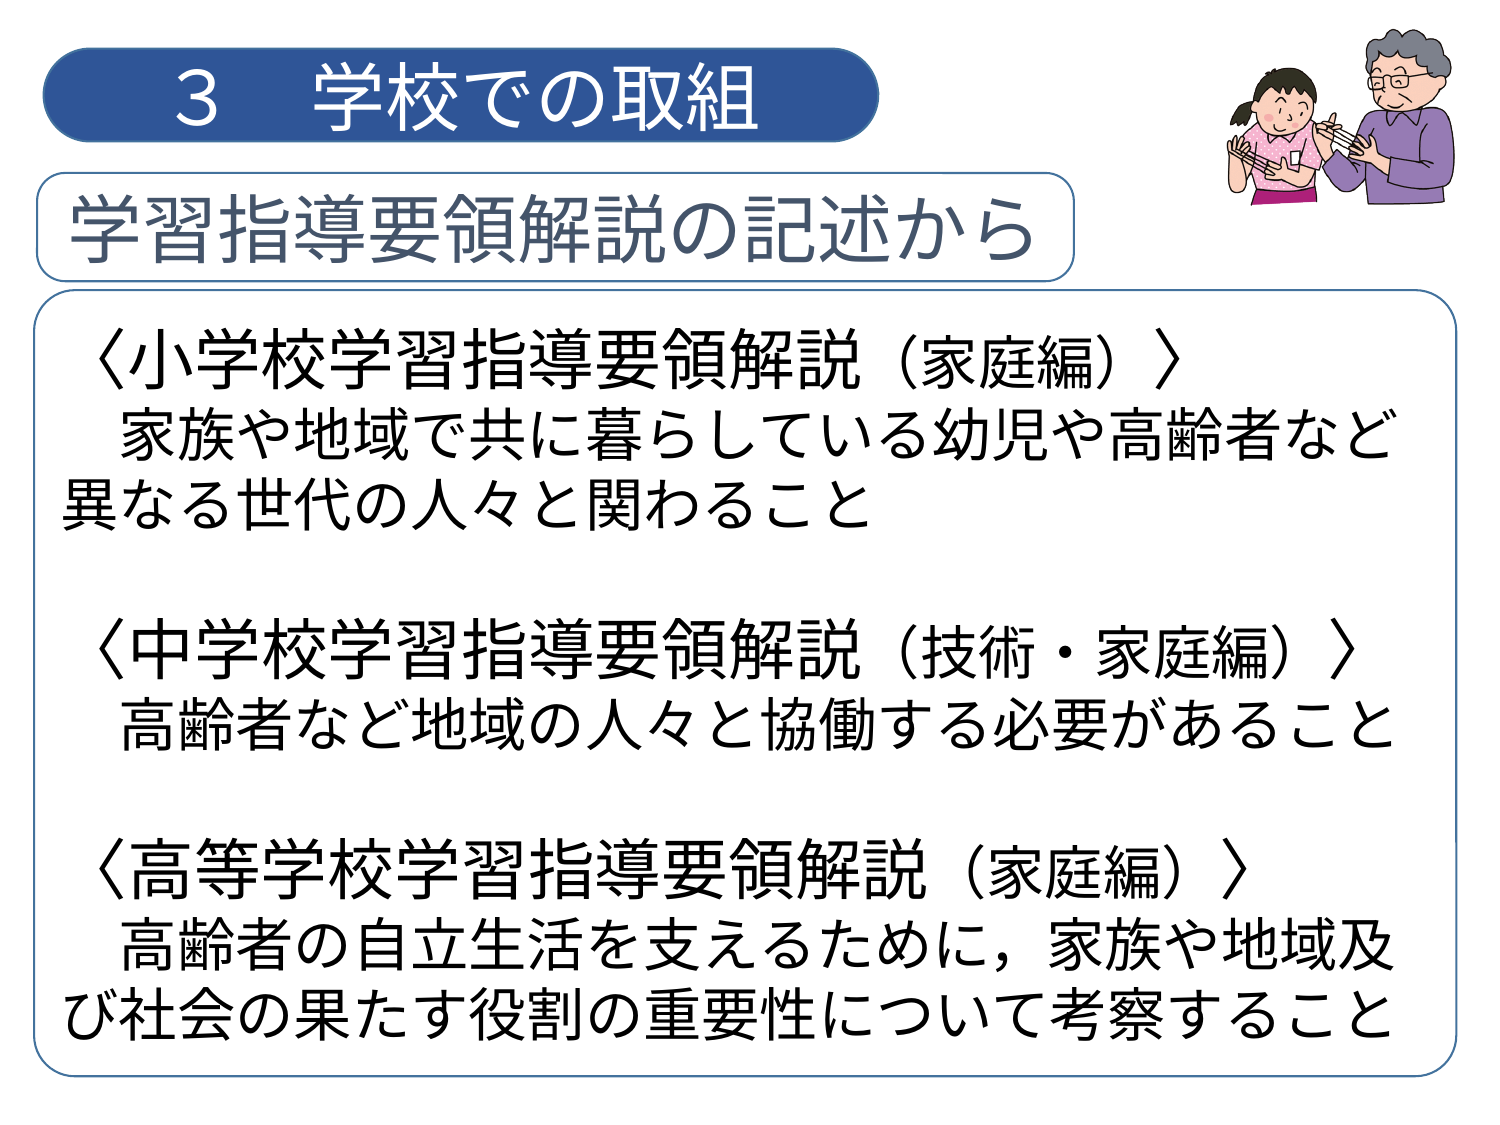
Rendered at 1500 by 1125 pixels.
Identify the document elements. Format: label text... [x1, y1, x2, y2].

text_box ３ 学校での取組 [42, 47, 880, 143]
text_box 学習指導要領解説の記述から [35, 171, 1075, 283]
text_box 〈小学校学習指導要領解説（家庭編）〉 家族や地域で共に暮らしている幼児や高齢者など異なる世代の人々と関わること 〈中学校学習指導要領解説（技術・家庭編）〉 高齢者など地域の人々と協働する必要があること 〈高等学校学習指導要領解説（家庭編）〉 高齢者の自立生活を支えるために，家族や地域及び社会の果たす役割の重要性について考察すること [33, 289, 1458, 1078]
picture [1224, 26, 1457, 208]
